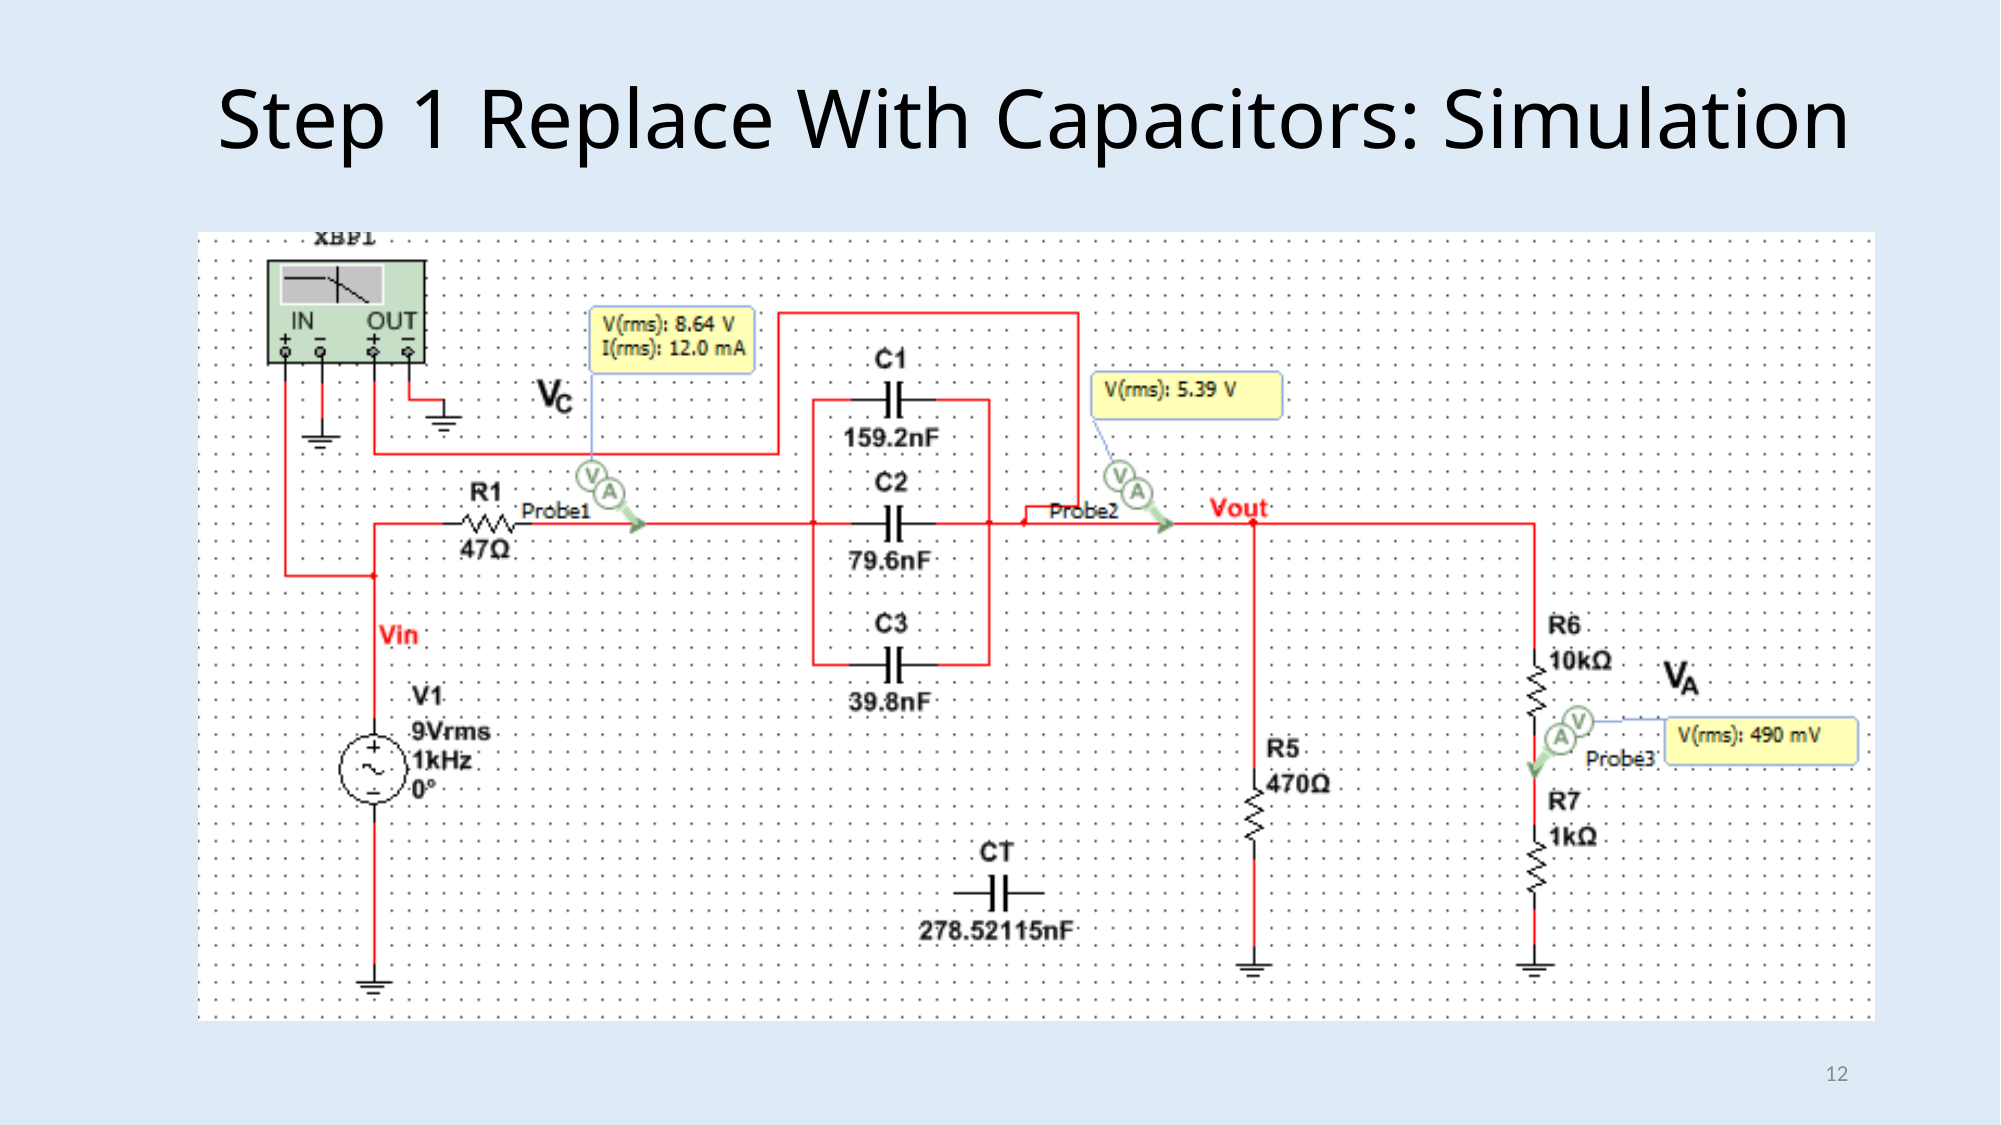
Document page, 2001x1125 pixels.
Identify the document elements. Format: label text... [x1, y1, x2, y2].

title Step 1 Replace With Capacitors: Simulation [126, 40, 1947, 303]
slide_number 12 [1413, 1042, 1864, 1103]
picture [198, 232, 1875, 1021]
